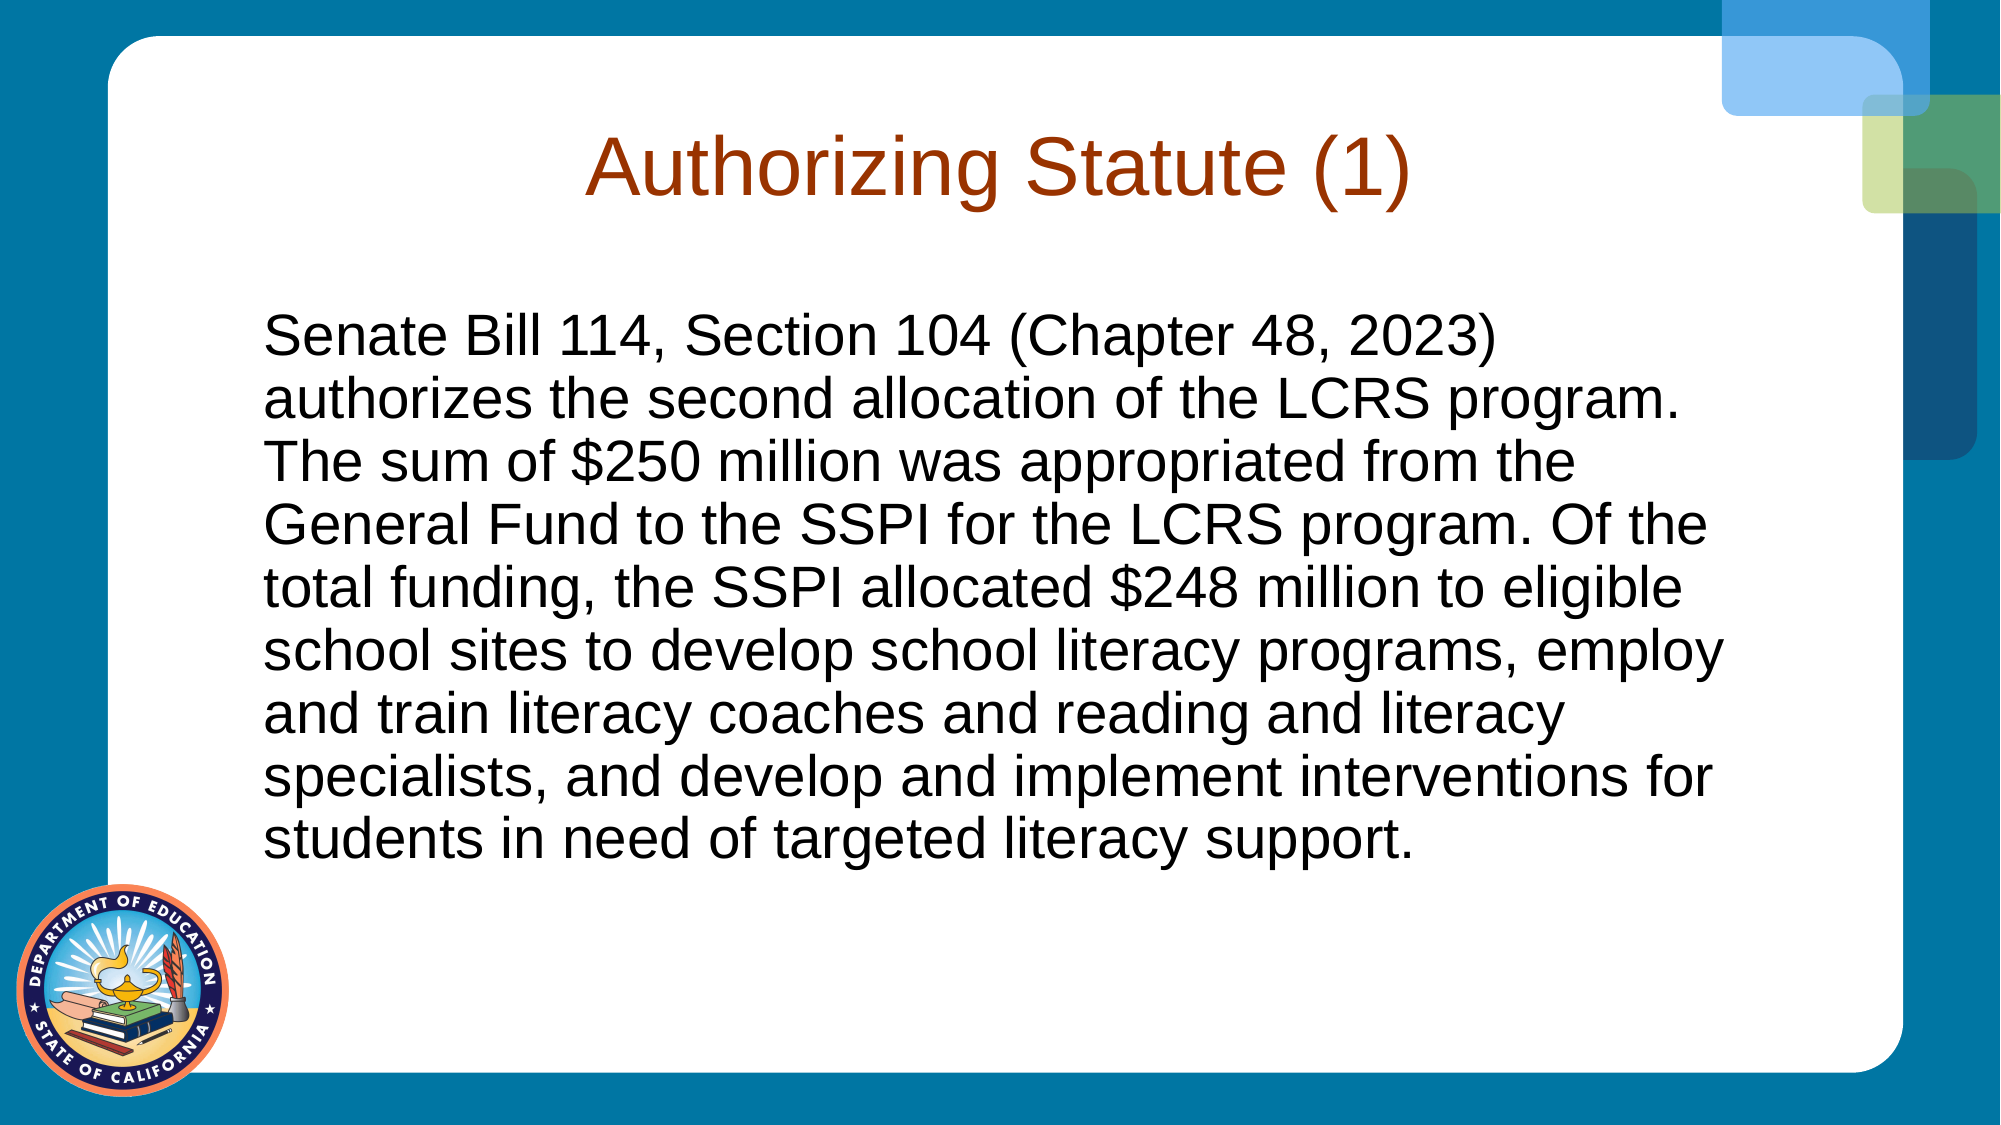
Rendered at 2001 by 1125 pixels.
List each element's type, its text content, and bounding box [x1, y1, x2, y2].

list Senate Bill 114, Section 104 (Chapter 48, 2023) authorizes the second allocation of the LCRS program. The sum of $250 million was appropriated from the General Fund to the SSPI for the LCRS program. Of the total funding, the SSPI allocated $248 million to eligible school sites to develop school literacy programs, employ and train literacy coaches and reading and literacy specialists, and develop and implement interventions for students in need of targeted literacy support. [222, 299, 1778, 1014]
title Authorizing Statute (1) [222, 59, 1778, 278]
picture [17, 884, 229, 1096]
